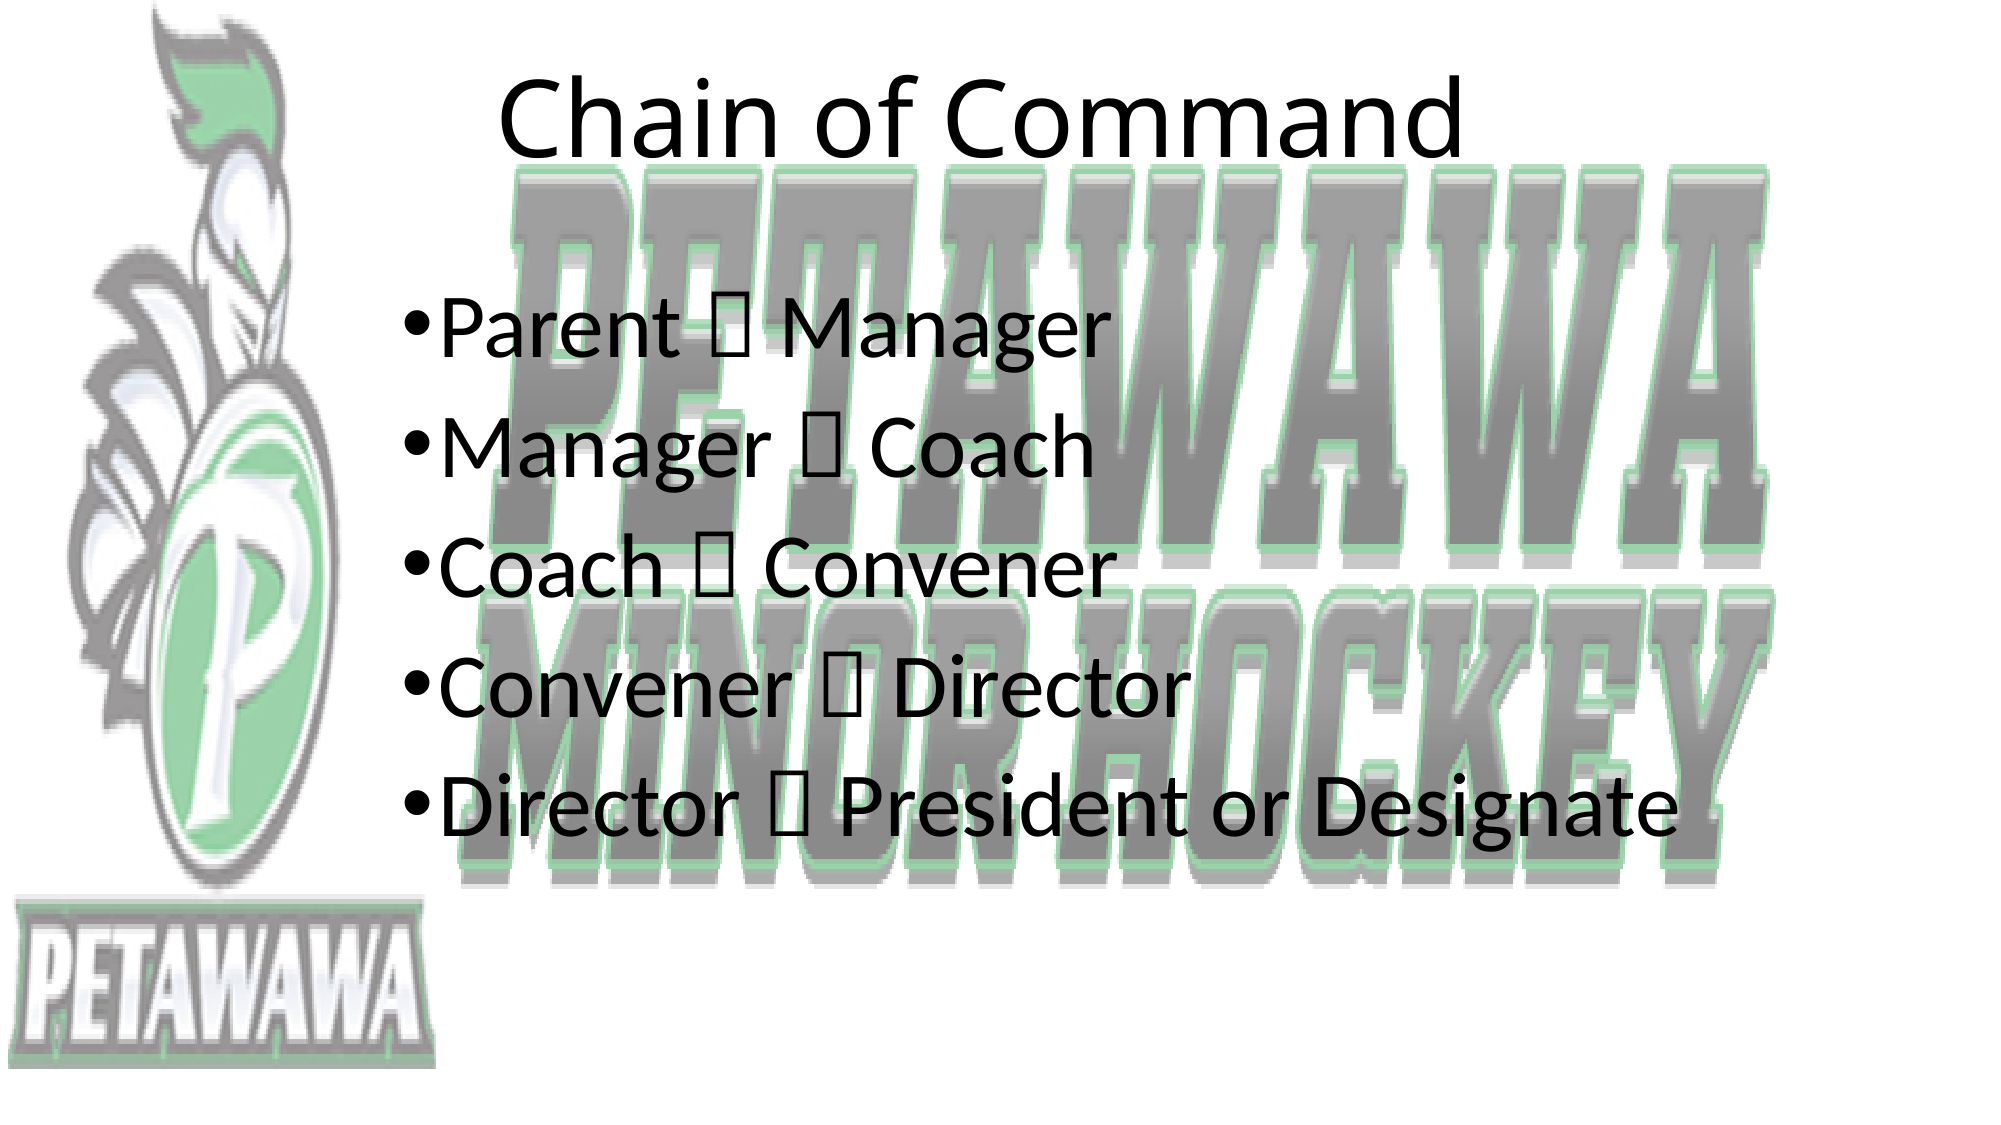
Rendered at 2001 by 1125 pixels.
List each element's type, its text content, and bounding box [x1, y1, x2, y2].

title Chain of Command [480, 14, 1520, 232]
list Parent  Manager Manager  Coach Coach  Convener Convener  Director Director  President or Designate [385, 270, 1743, 884]
